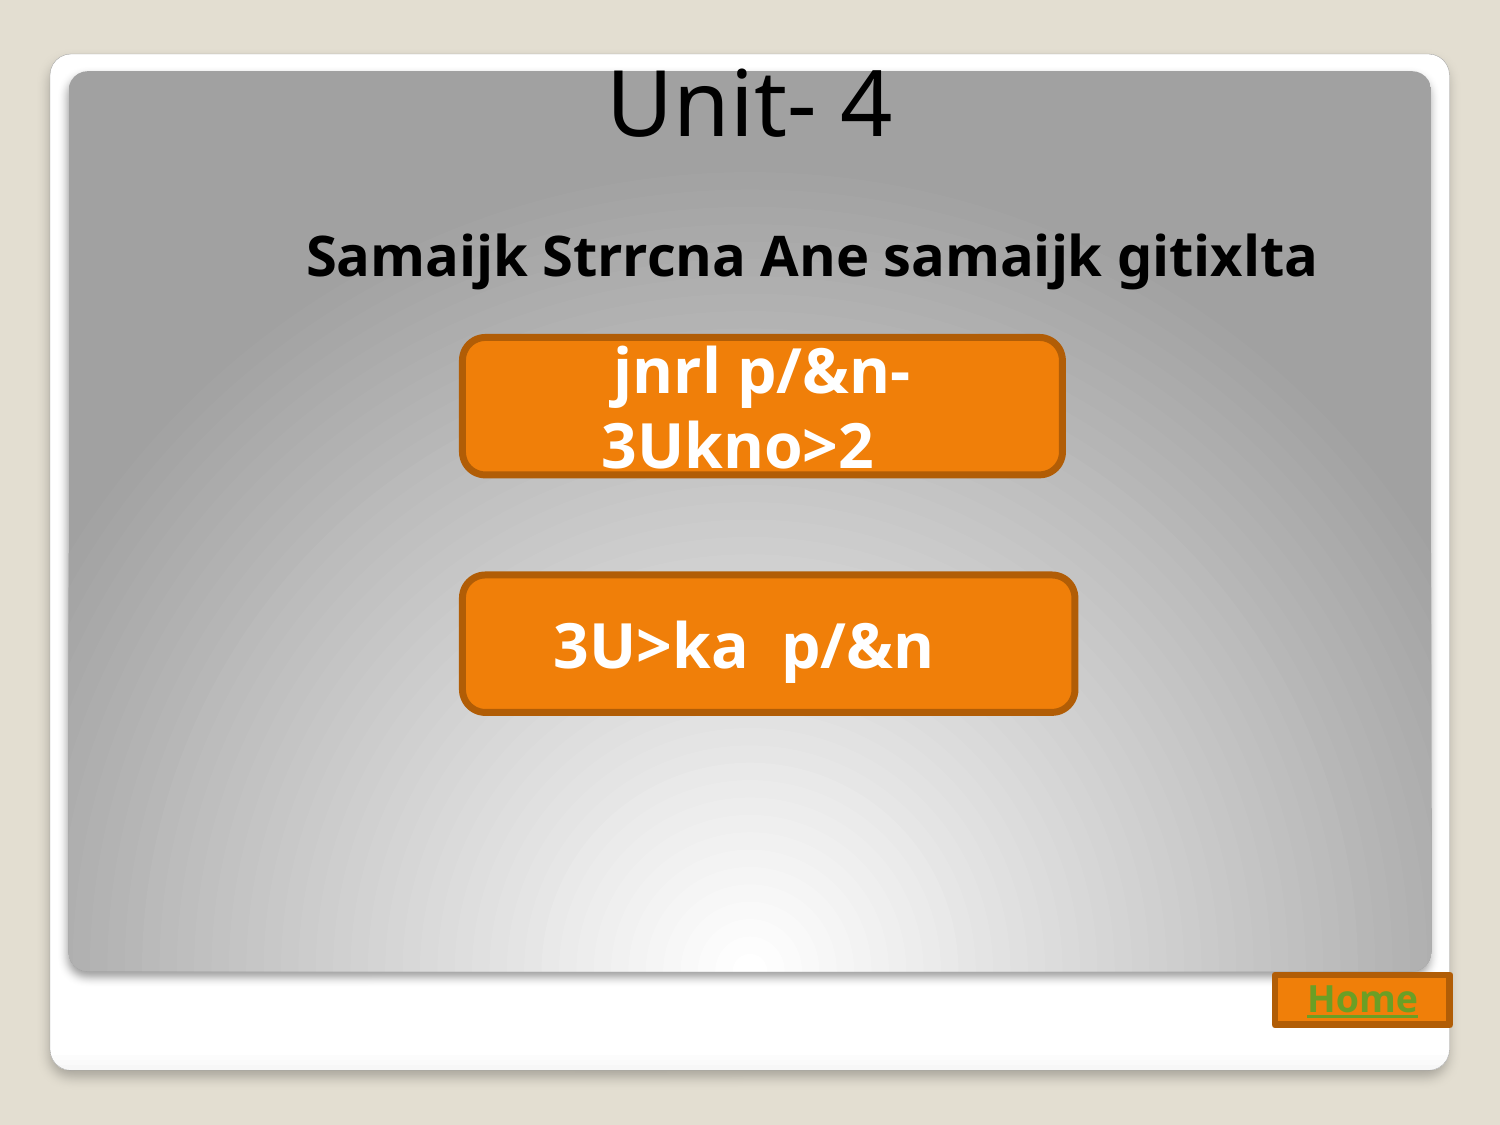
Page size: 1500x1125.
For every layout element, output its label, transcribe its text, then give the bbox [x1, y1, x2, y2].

text_box jnrl p/&n- 3Ukno>2 [458, 333, 1066, 479]
text_box Home [1272, 972, 1453, 1028]
text_box Unit- 4 [112, 12, 1388, 188]
text_box 3U>ka p/&n [458, 571, 1079, 716]
text_box Samaijk Strrcna Ane samaijk gitixlta [287, 212, 1338, 313]
